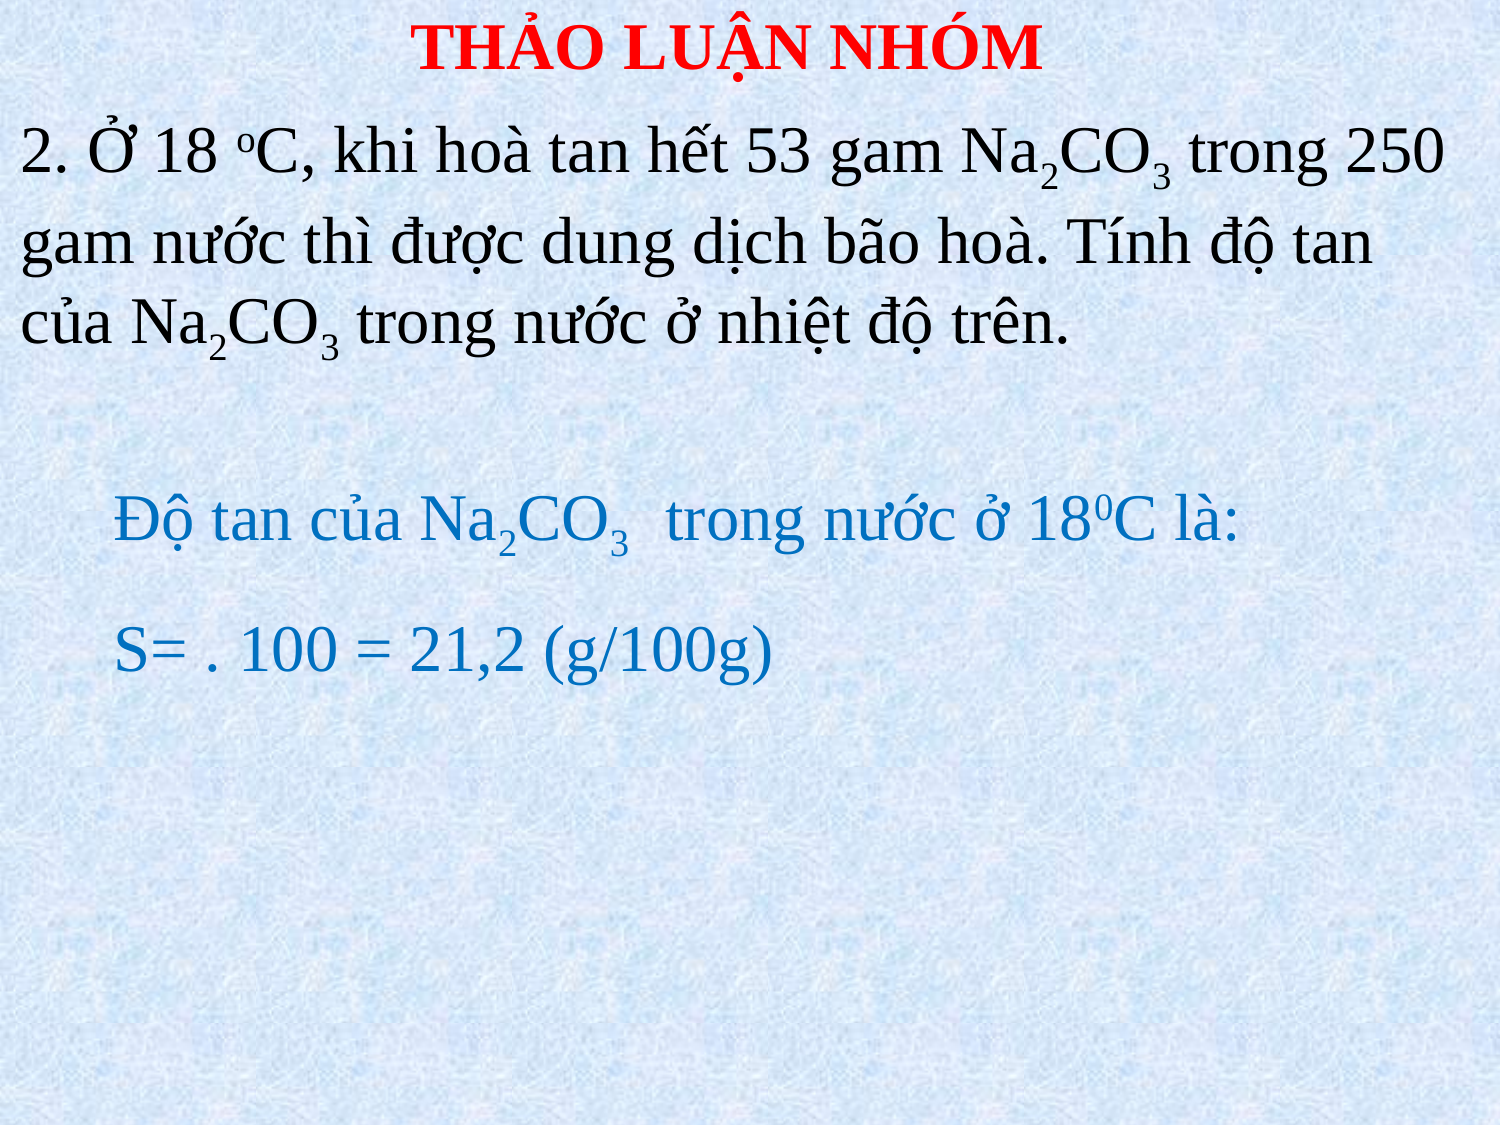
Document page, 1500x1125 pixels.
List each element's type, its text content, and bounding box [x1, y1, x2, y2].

text_box THẢO LUẬN NHÓM [395, 0, 1176, 91]
picture [0, 0, 1500, 1125]
text_box 2. Ở 18 oC, khi hoà tan hết 53 gam Na2CO3 trong 250 gam nước thì được dung dịch bão hoà. Tính độ tan của Na2CO3 trong nước ở nhiệt độ trên. [5, 98, 1500, 376]
